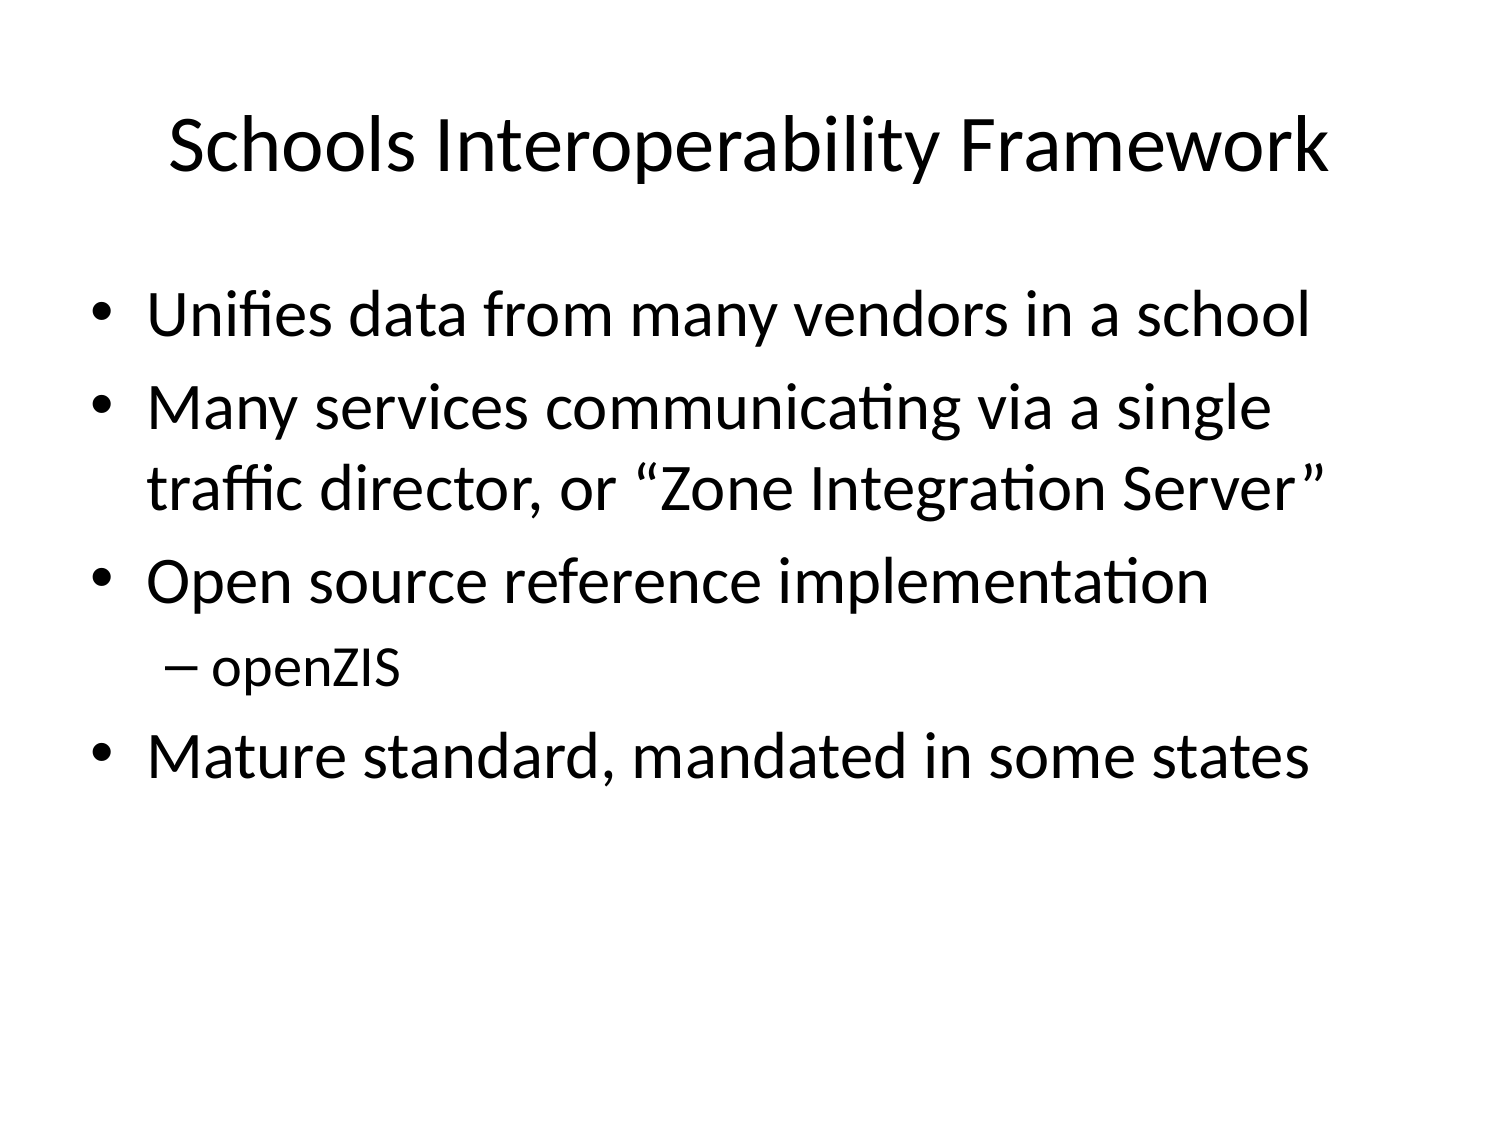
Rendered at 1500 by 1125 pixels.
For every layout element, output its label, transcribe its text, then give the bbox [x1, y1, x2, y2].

list Unifies data from many vendors in a school Many services communicating via a single traffic director, or “Zone Integration Server” Open source reference implementation openZIS Mature standard, mandated in some states [75, 262, 1425, 1005]
title Schools Interoperability Framework [75, 45, 1425, 233]
